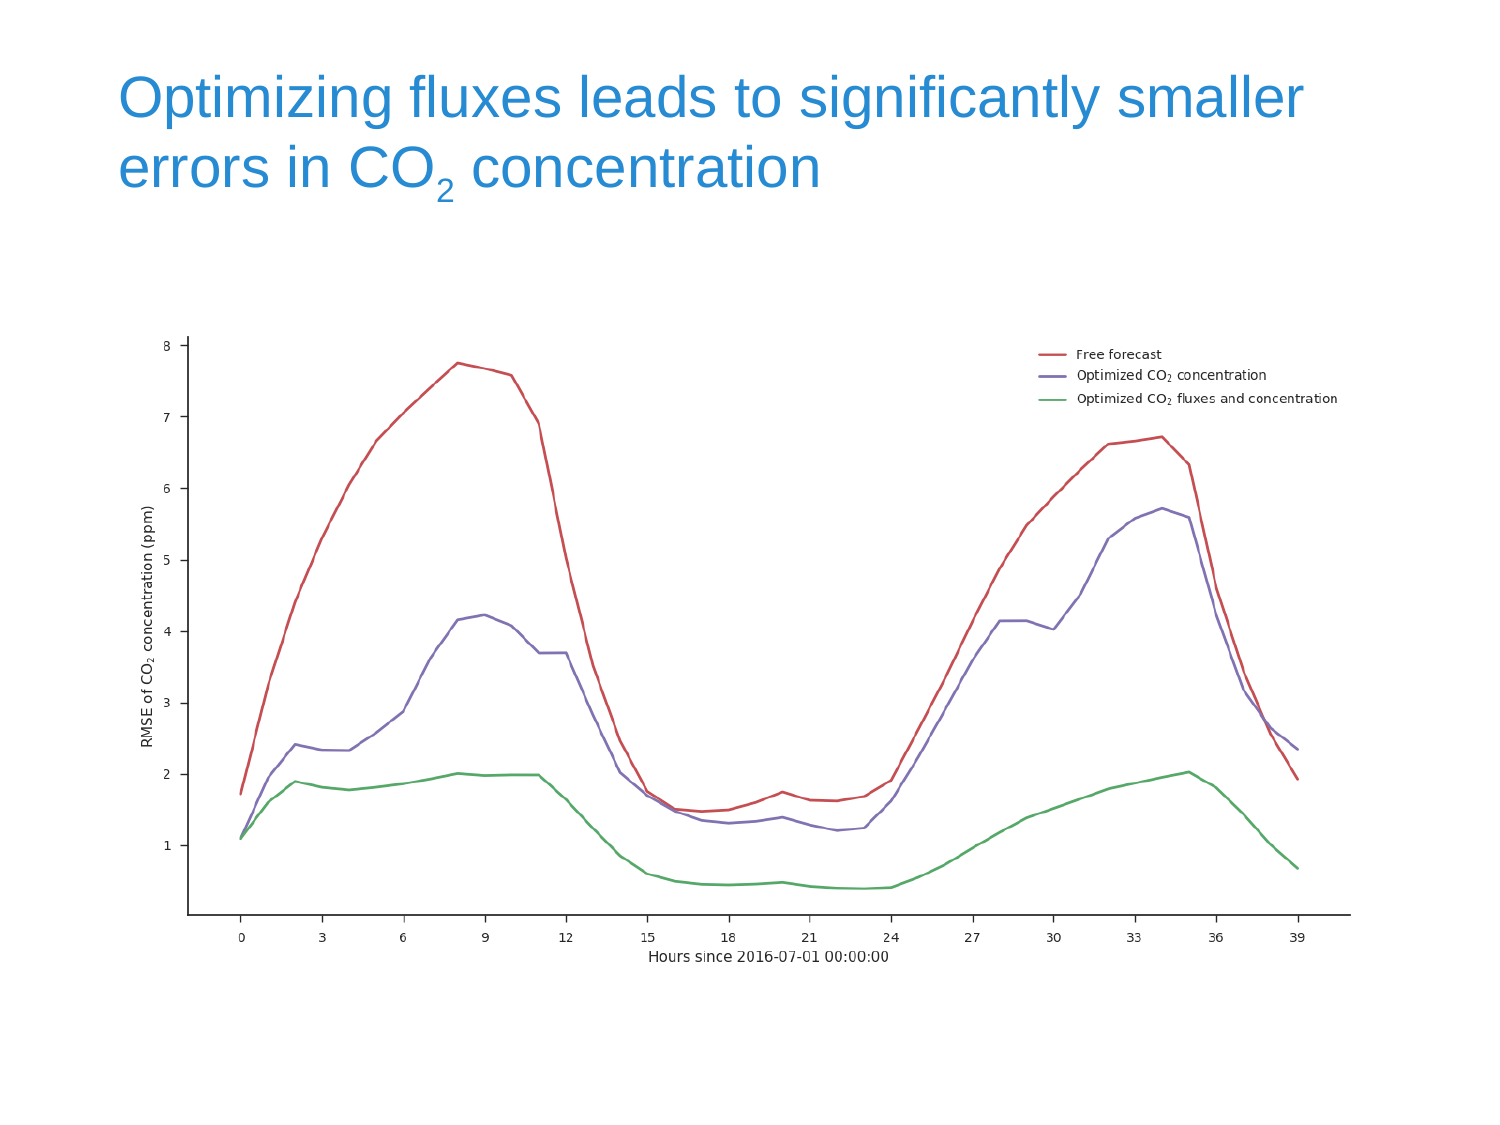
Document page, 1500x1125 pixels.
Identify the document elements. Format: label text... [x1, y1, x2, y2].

title Optimizing fluxes leads to significantly smaller errors in CO2 concentration [103, 59, 1397, 199]
picture [0, 246, 1500, 997]
